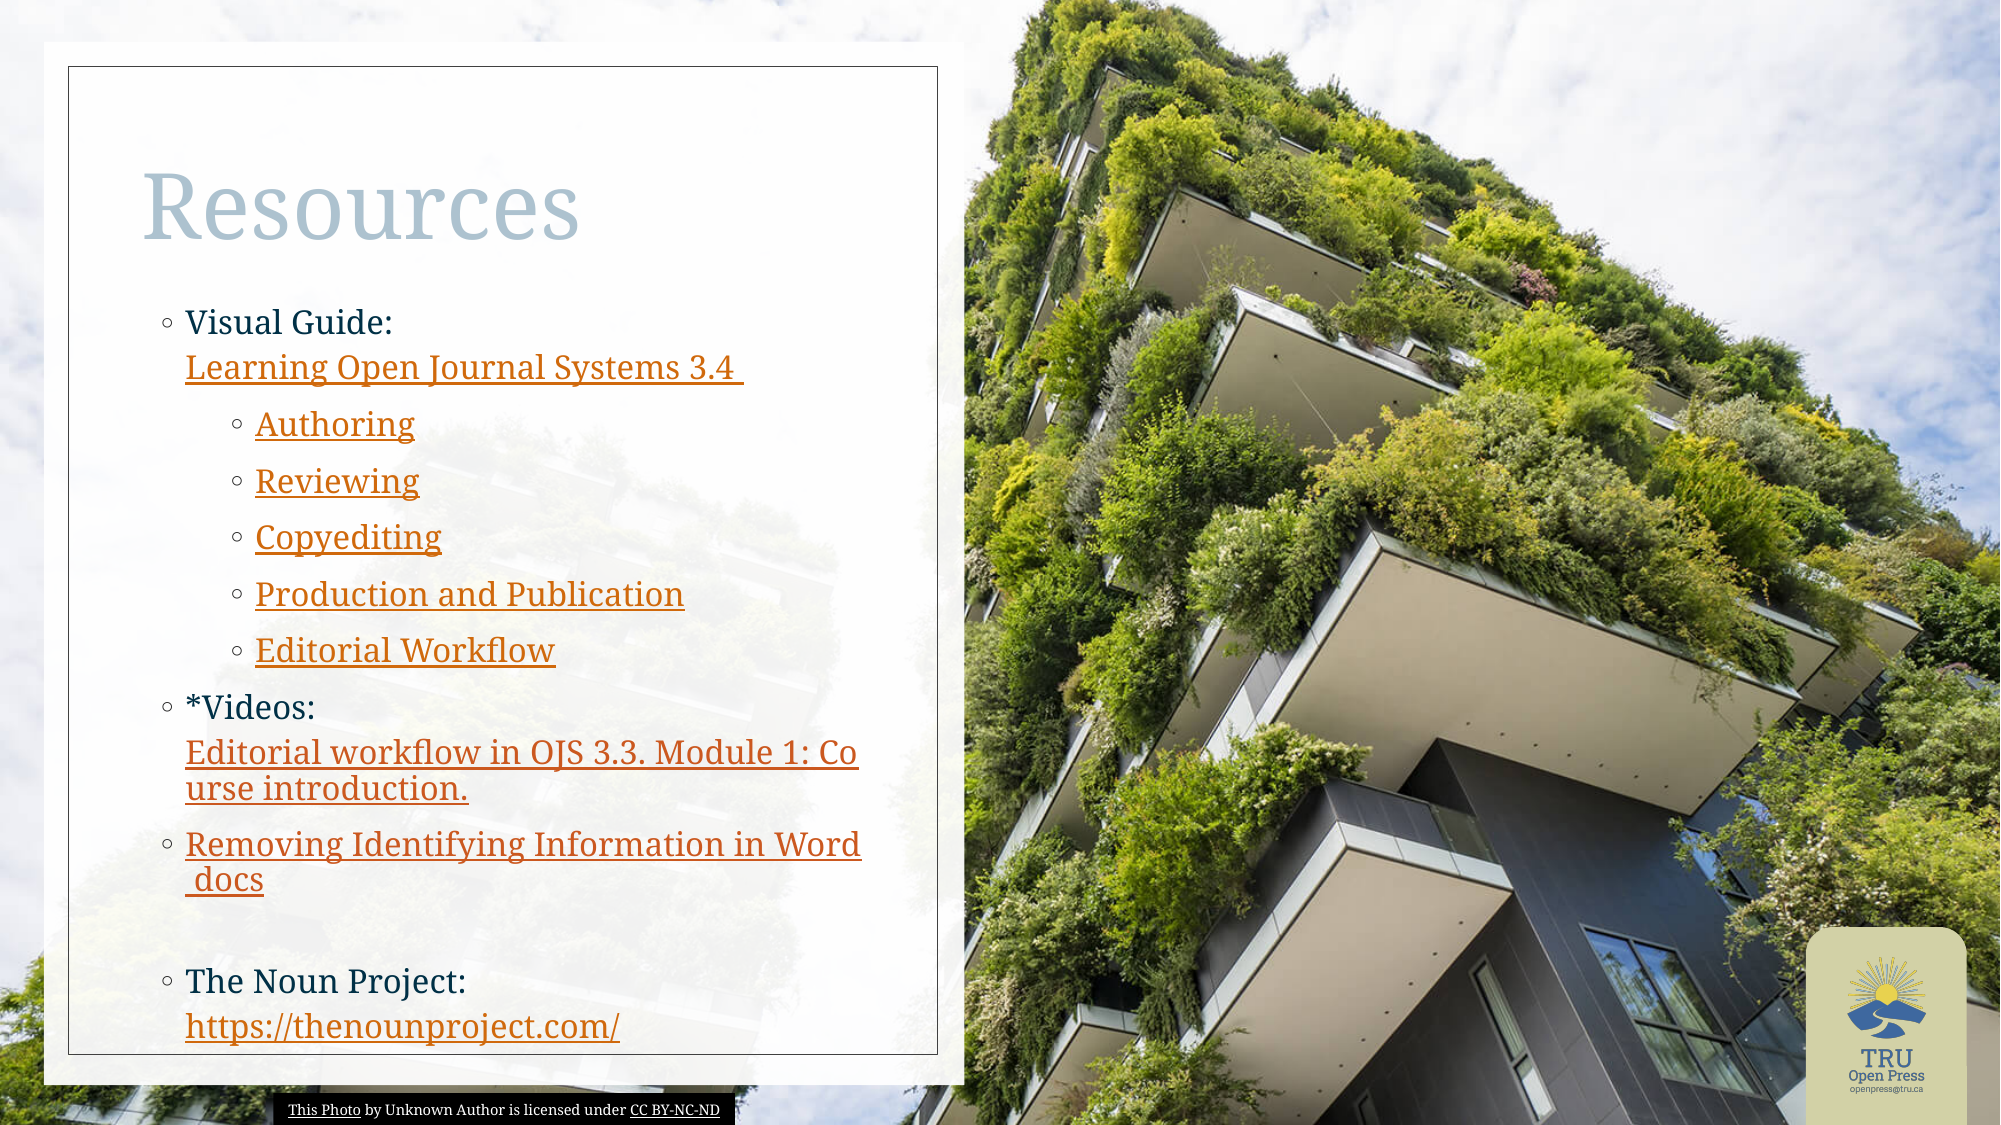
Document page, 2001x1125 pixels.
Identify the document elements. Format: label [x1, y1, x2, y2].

picture [0, 0, 2000, 1125]
text_box [1805, 927, 1967, 1125]
